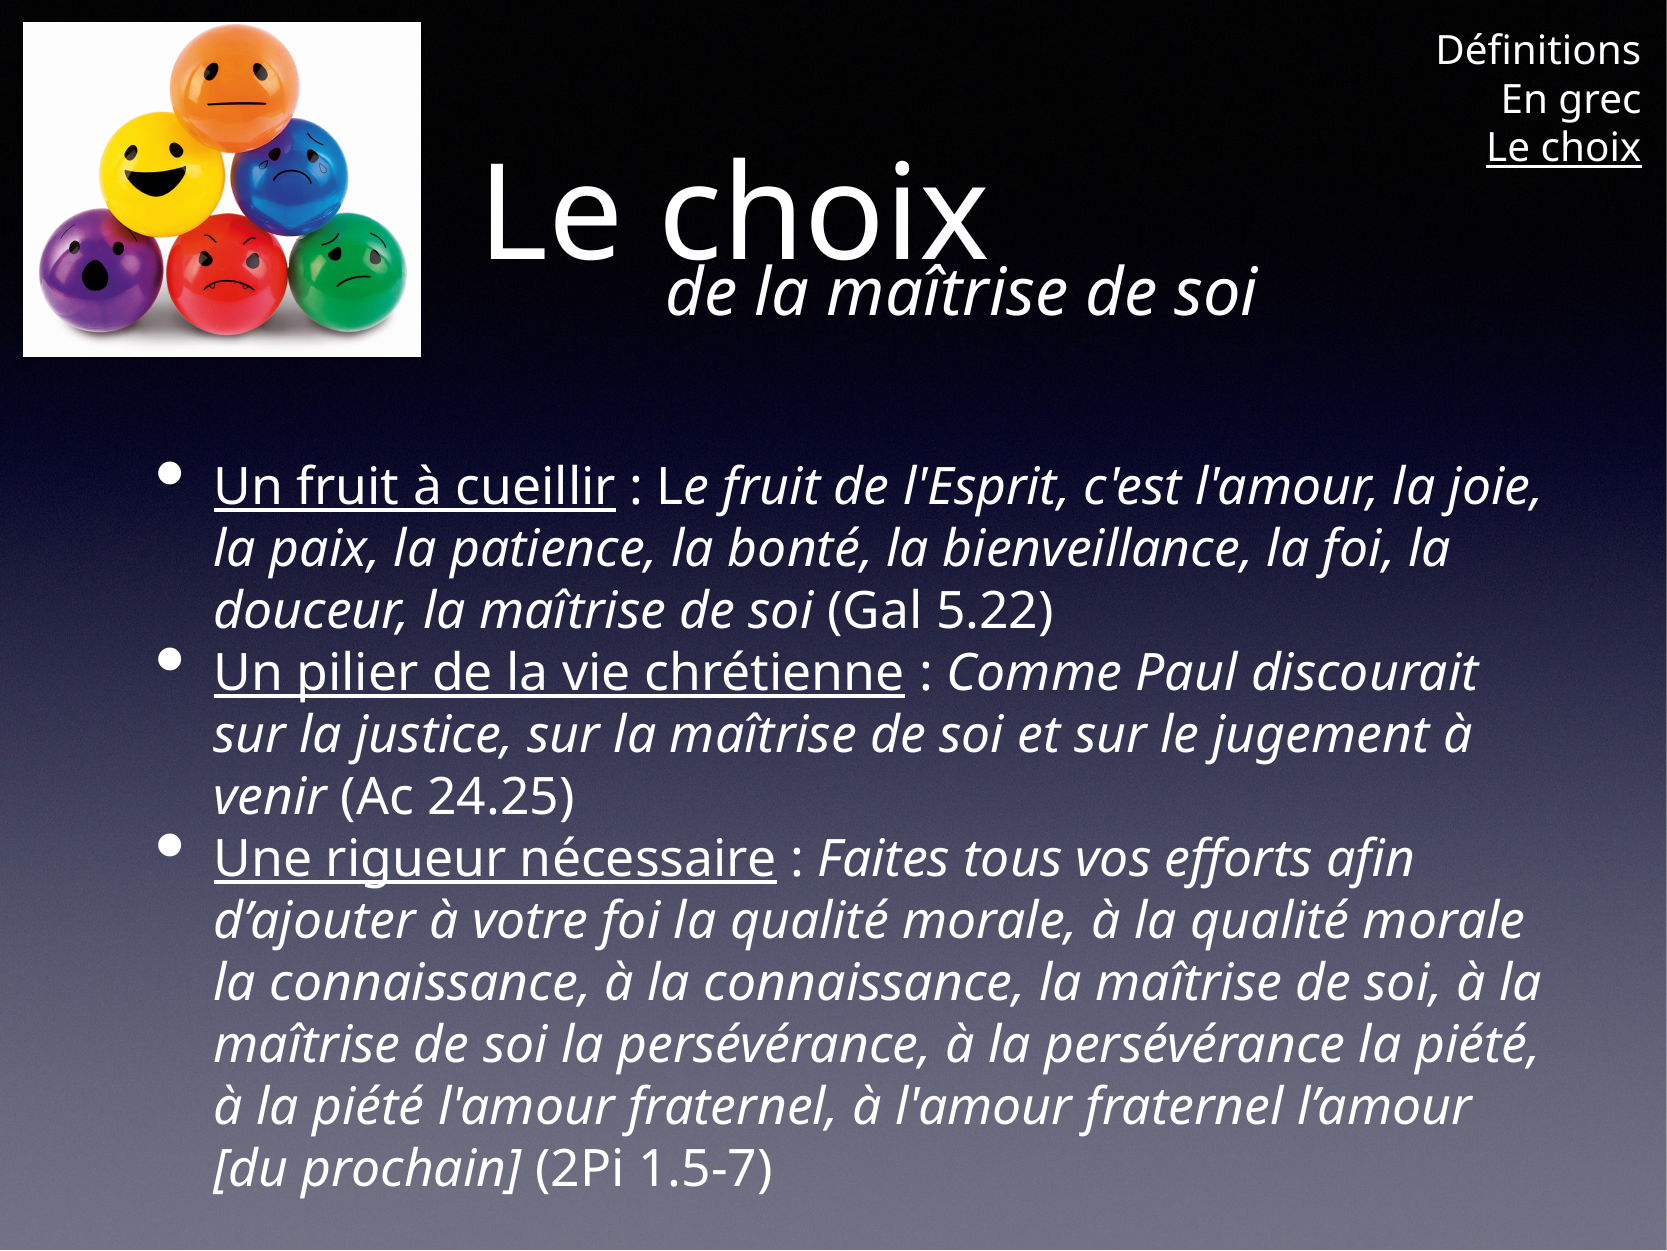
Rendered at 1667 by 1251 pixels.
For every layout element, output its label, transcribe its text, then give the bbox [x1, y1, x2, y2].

title Le choix [427, 48, 1406, 363]
picture [0, 0, 1667, 1250]
text_box de la maîtrise de soi [656, 240, 1268, 337]
text_box Définitions En grec Le choix [1337, 18, 1648, 177]
list Un fruit à cueillir : Le fruit de l'Esprit, c'est l'amour, la joie, la paix, la patience, la bonté, la bienveillance, la foi, la douceur, la maîtrise de soi (Gal 5.22) Un pilier de la vie chrétienne : Comme Paul discourait sur la justice, sur la maîtrise de soi et sur le jugement à venir (Ac 24.25) Une rigueur nécessaire : Faites tous vos efforts afin d’ajouter à votre foi la qualité morale, à la qualité morale la connaissance, à la connaissance, la maîtrise de soi, à la maîtrise de soi la persévérance, à la persévérance la piété, à la piété l'amour fraternel, à l'amour fraternel l’amour [du prochain] (2Pi 1.5-7) [70, 444, 1564, 1205]
